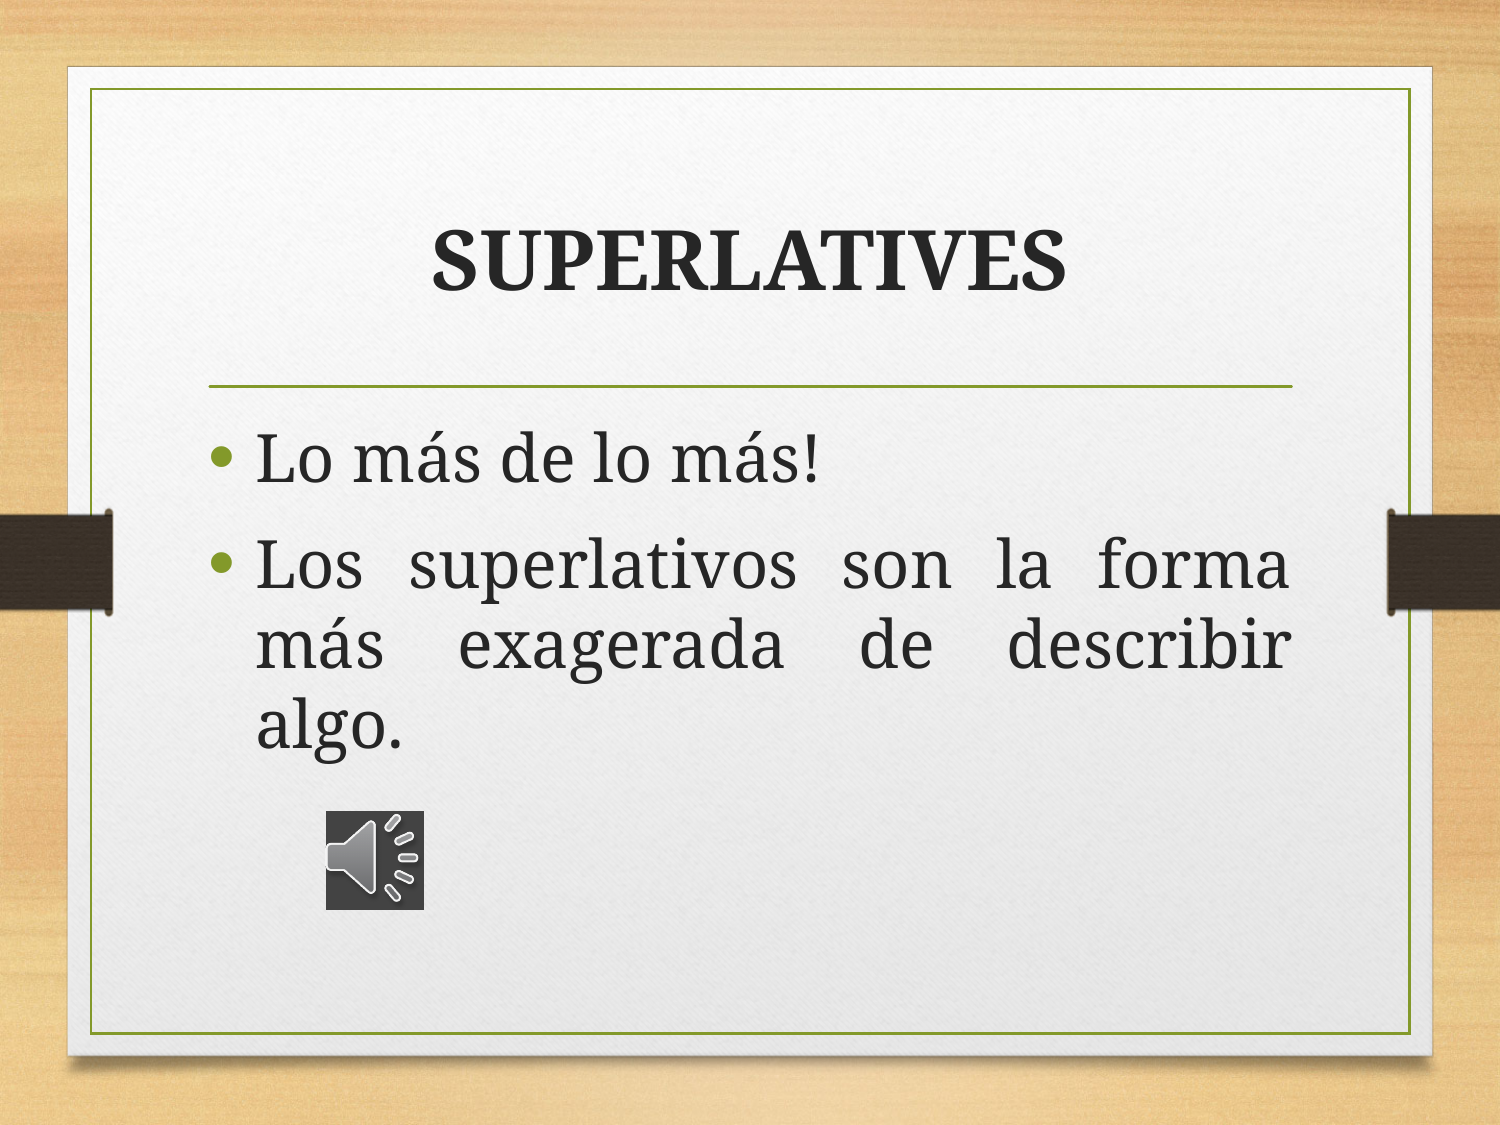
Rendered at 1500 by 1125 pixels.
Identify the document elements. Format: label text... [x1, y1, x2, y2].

picture [0, 0, 1500, 1125]
title SUPERLATIVES [193, 150, 1309, 365]
list Lo más de lo más! Los superlativos son la forma más exagerada de describir algo. [193, 408, 1309, 974]
